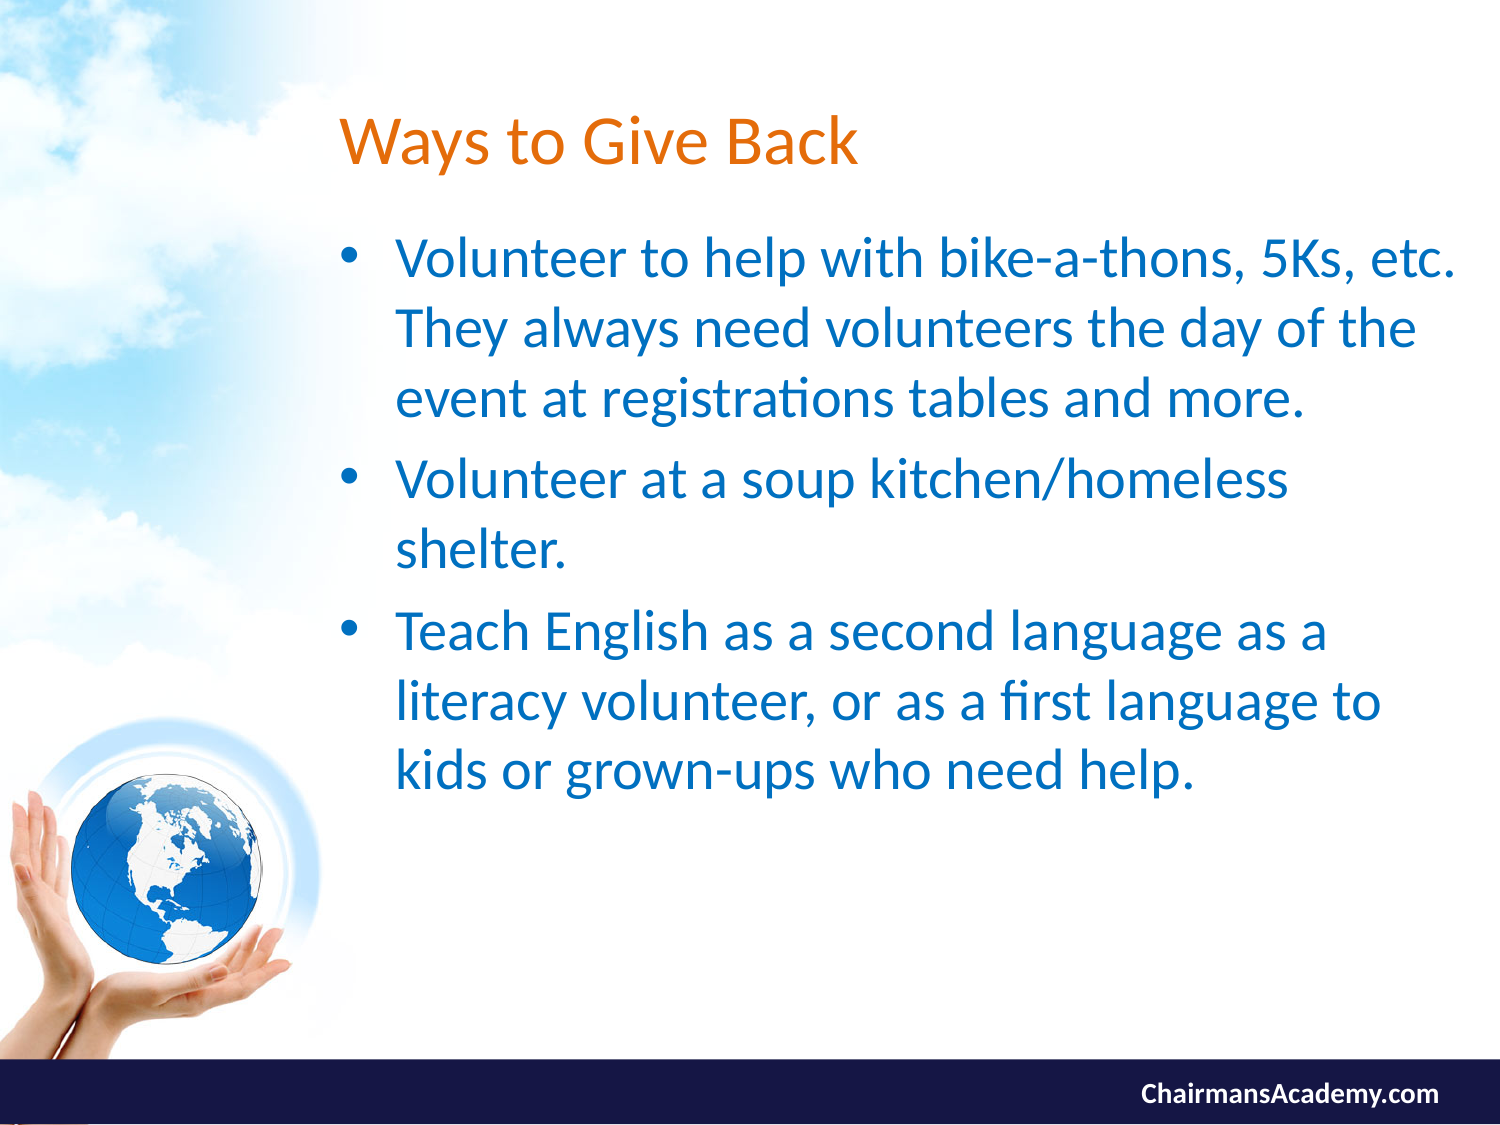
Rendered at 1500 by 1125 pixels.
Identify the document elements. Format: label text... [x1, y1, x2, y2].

title Ways to Give Back [324, 86, 1476, 187]
list Volunteer to help with bike-a-thons, 5Ks, etc. They always need volunteers the day of the event at registrations tables and more. Volunteer at a soup kitchen/homeless shelter. Teach English as a second language as a literacy volunteer, or as a first language to kids or grown-ups who need help. [324, 211, 1476, 964]
picture [0, 0, 1500, 1059]
